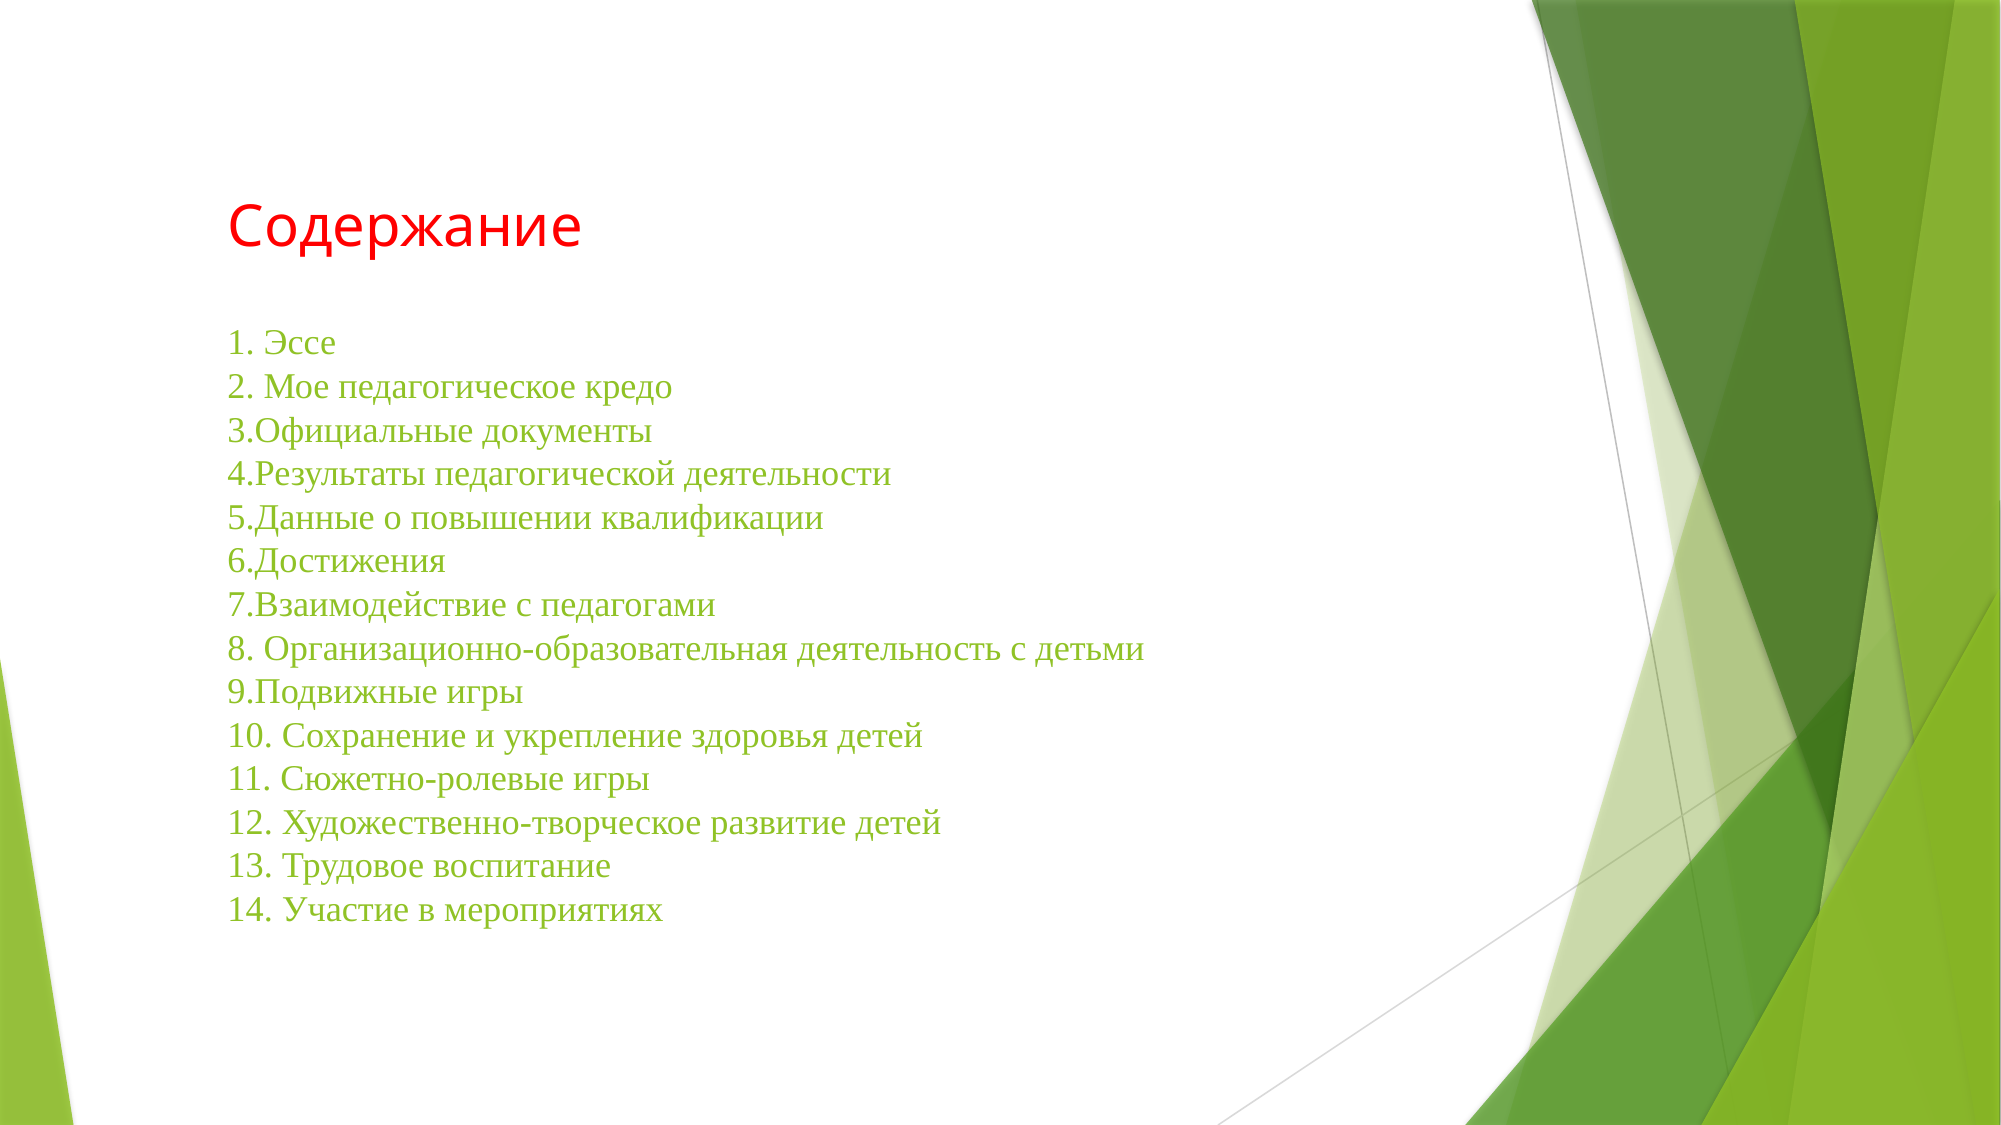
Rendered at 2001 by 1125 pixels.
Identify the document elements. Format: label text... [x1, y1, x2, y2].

title Содержание 1. Эссе 2. Мое педагогическое кредо 3.Официальные документы 4.Результаты педагогической деятельности 5.Данные о повышении квалификации 6.Достижения 7.Взаимодействие с педагогами 8. Организационно-образовательная деятельность с детьми 9.Подвижные игры 10. Сохранение и укрепление здоровья детей 11. Сюжетно-ролевые игры 12. Художественно-творческое развитие детей 13. Трудовое воспитание 14. Участие в мероприятиях [212, 149, 1788, 983]
